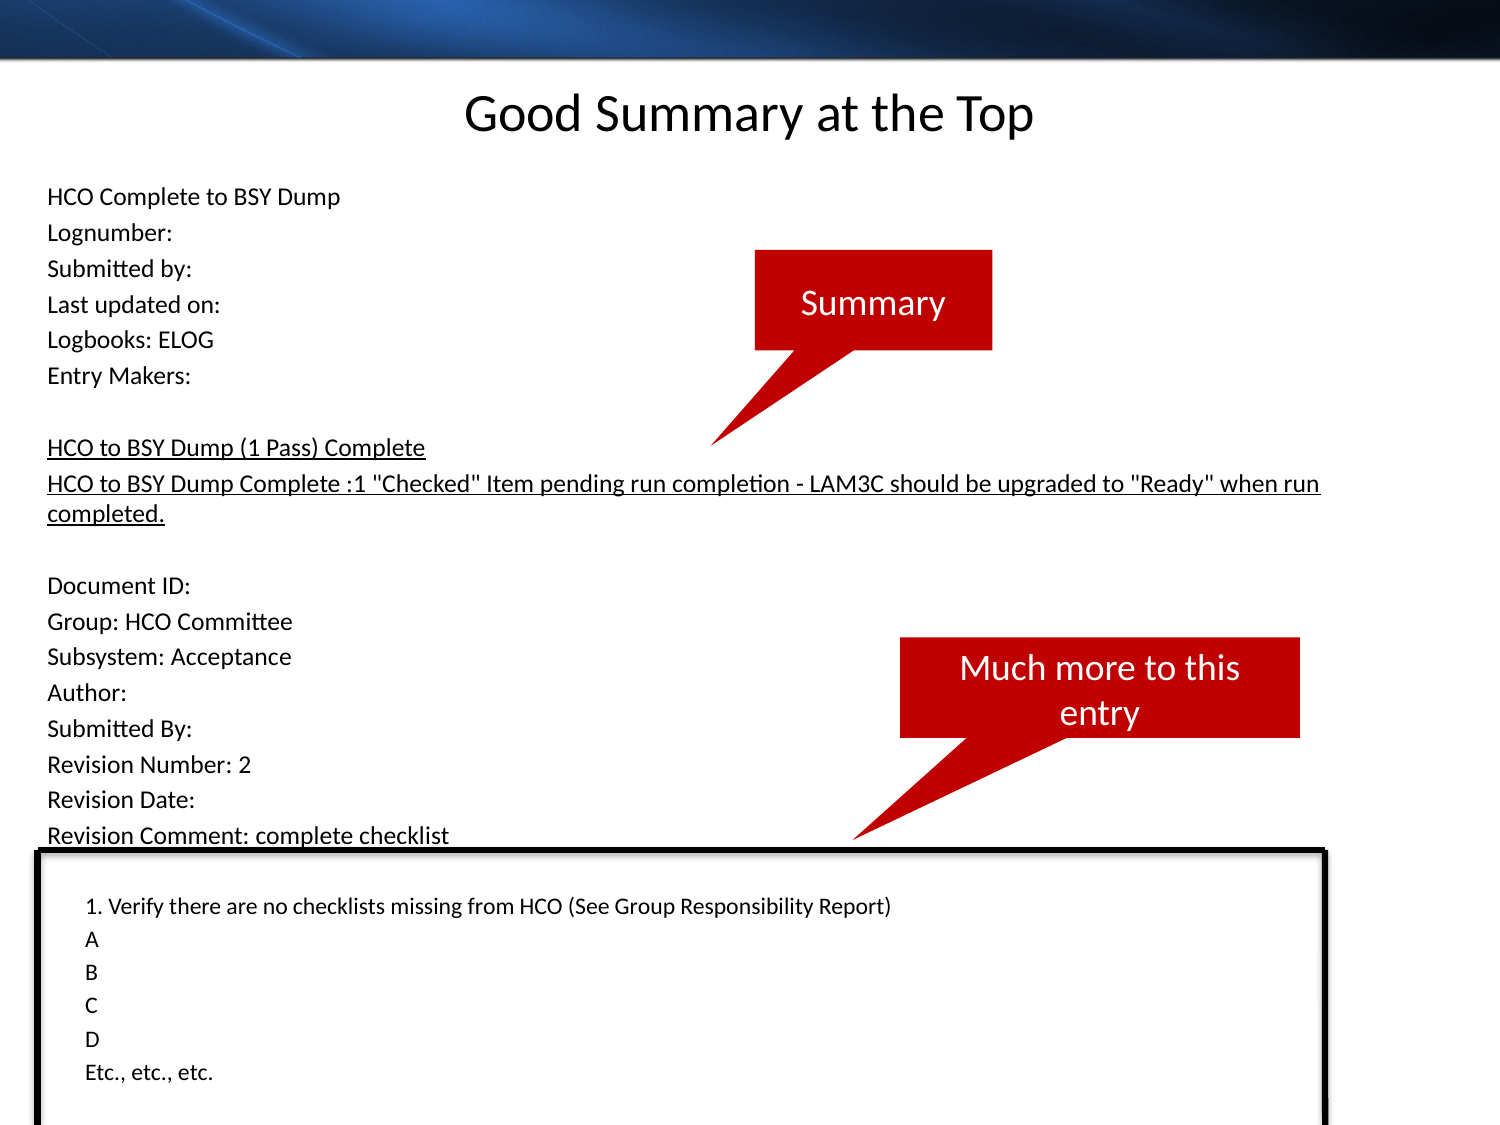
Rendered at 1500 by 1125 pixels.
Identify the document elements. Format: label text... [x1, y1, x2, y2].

title Good Summary at the Top [75, 70, 1425, 149]
text_box Much more to this entry [850, 635, 1303, 842]
list HCO Complete to BSY Dump Lognumber: Submitted by: Last updated on: Logbooks: ELOG Entry Makers: HCO to BSY Dump (1 Pass) Complete HCO to BSY Dump Complete :1 "Checked" Item pending run completion - LAM3C should be upgraded to "Ready" when run completed. Document ID: Group: HCO Committee Subsystem: Acceptance Author: Submitted By: Revision Number: 2 Revision Date: Revision Comment: complete checklist 1. Verify there are no checklists missing from HCO (See Group Responsibility Report) A B C D Etc., etc., etc. [12, 149, 1425, 1125]
text_box Summary [709, 247, 995, 448]
picture [0, 0, 1500, 1125]
